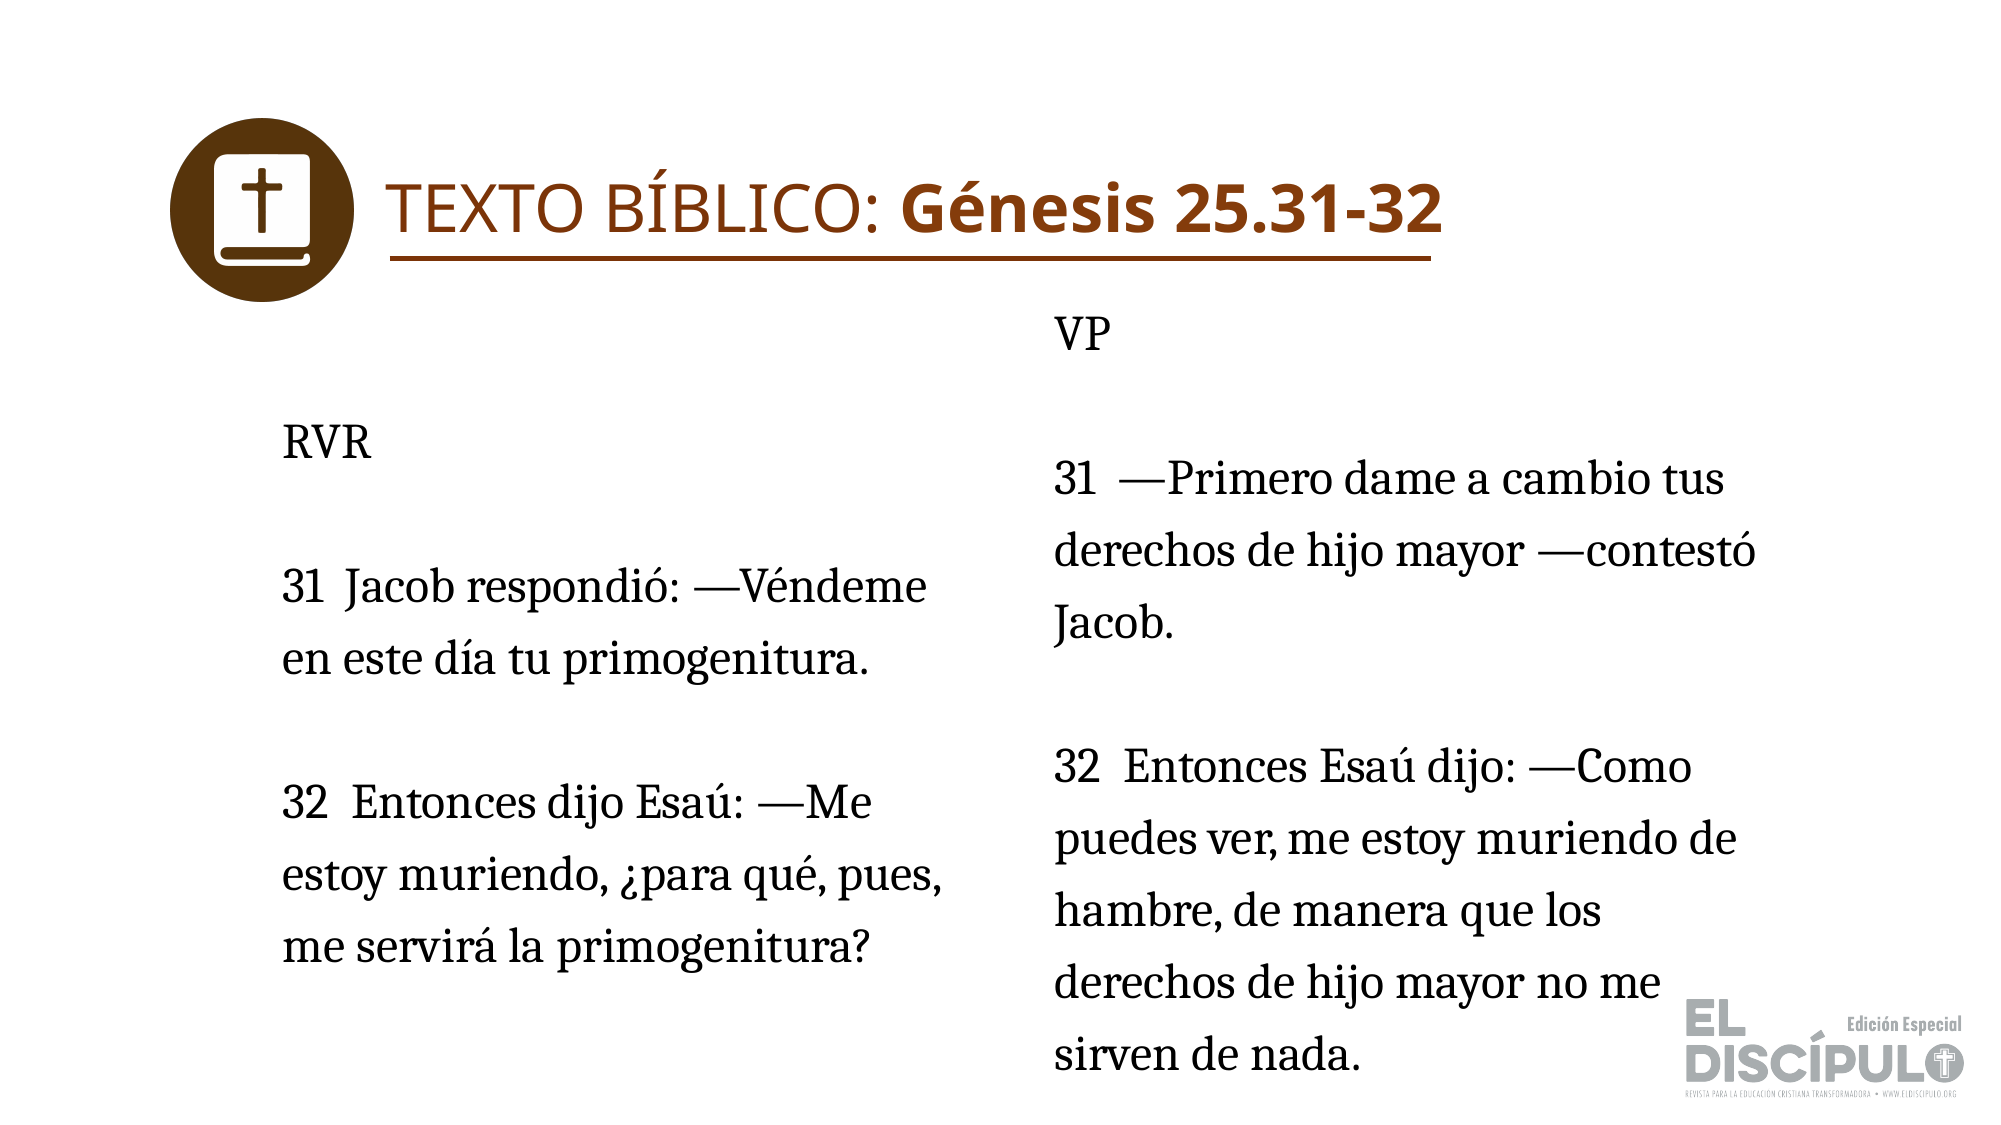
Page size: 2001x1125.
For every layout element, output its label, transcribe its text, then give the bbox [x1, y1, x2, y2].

text_box VP 31 —Primero dame a cambio tus derechos de hijo mayor —contestó Jacob. 32 Entonces Esaú dijo: —Como puedes ver, me estoy muriendo de hambre, de manera que los derechos de hijo mayor no me sirven de nada. [1046, 280, 1802, 1089]
picture [169, 118, 354, 303]
text_box RVR 31 Jacob respondió: —Véndeme en este día tu primogenitura. 32 Entonces dijo Esaú: —Me estoy muriendo, ¿para qué, pues, me servirá la primogenitura? [274, 388, 981, 982]
picture [1685, 999, 1965, 1100]
title TEXTO BÍBLICO: Génesis 25.31-32 [377, 161, 1810, 260]
